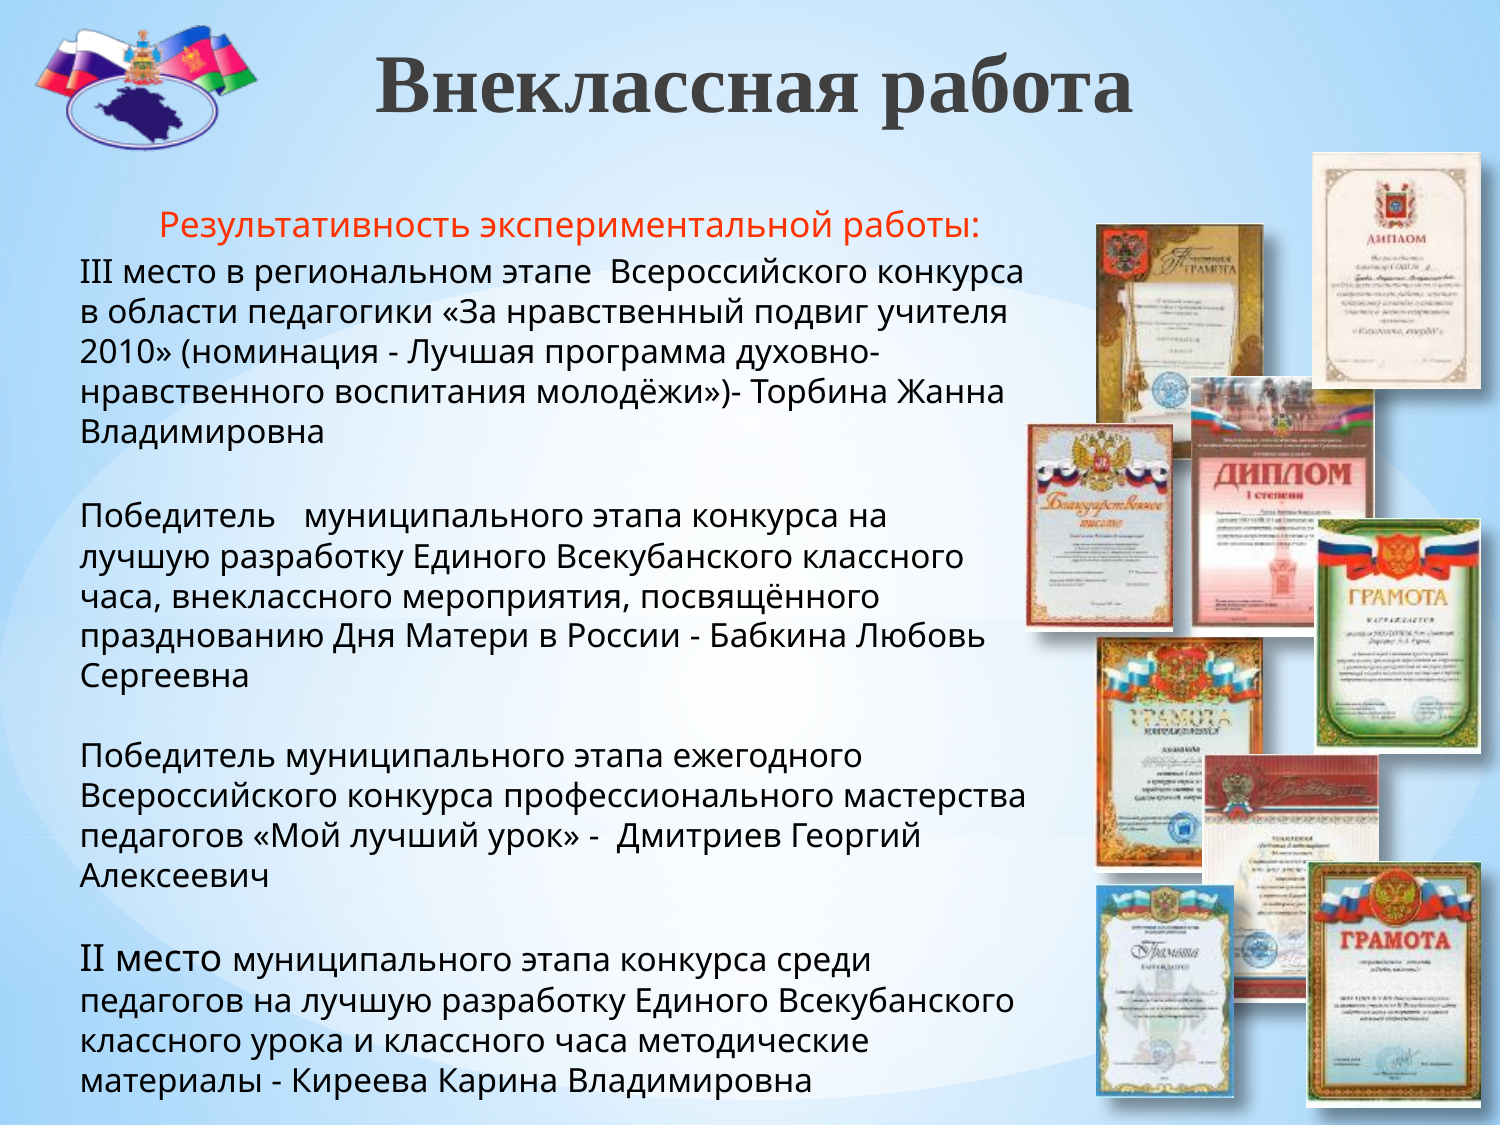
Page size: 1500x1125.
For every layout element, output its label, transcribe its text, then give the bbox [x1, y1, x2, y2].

text_box Результативность экспериментальной работы: [70, 194, 1069, 252]
text_box III место в региональном этапе Всероссийского конкурса в области педагогики «За нравственный подвиг учителя 2010» (номинация - Лучшая программа духовно-нравственного воспитания молодёжи»)- Торбина Жанна Владимировна Победитель муниципального этапа конкурса на лучшую разработку Единого Всекубанского классного часа, внеклассного мероприятия, посвящённого празднованию Дня Матери в России - Бабкина Любовь Сергеевна Победитель муниципального этапа ежегодного Всероссийского конкурса профессионального мастерства педагогов «Мой лучший урок» - Дмитриев Георгий Алексеевич II место муниципального этапа конкурса среди педагогов на лучшую разработку Единого Всекубанского классного урока и классного часа методические материалы - Киреева Карина Владимировна [64, 163, 1044, 354]
text_box Внеклассная работа [151, 22, 1329, 170]
picture [32, 20, 264, 153]
text_box III место в региональном этапе Всероссийского конкурса в области педагогики «За нравственный подвиг учителя 2010» (номинация - Лучшая программа духовно-нравственного воспитания молодёжи»)- Торбина Жанна Владимировна Победитель муниципального этапа конкурса на лучшую разработку Единого Всекубанского классного часа, внеклассного мероприятия, посвящённого празднованию Дня Матери в России - Бабкина Любовь Сергеевна Победитель муниципального этапа ежегодного Всероссийского конкурса профессионального мастерства педагогов «Мой лучший урок» - Дмитриев Георгий Алексеевич II место муниципального этапа конкурса среди педагогов на лучшую разработку Единого Всекубанского классного урока и классного часа методические материалы - Киреева Карина Владимировна [64, 355, 1044, 1107]
picture [1025, 152, 1481, 1109]
